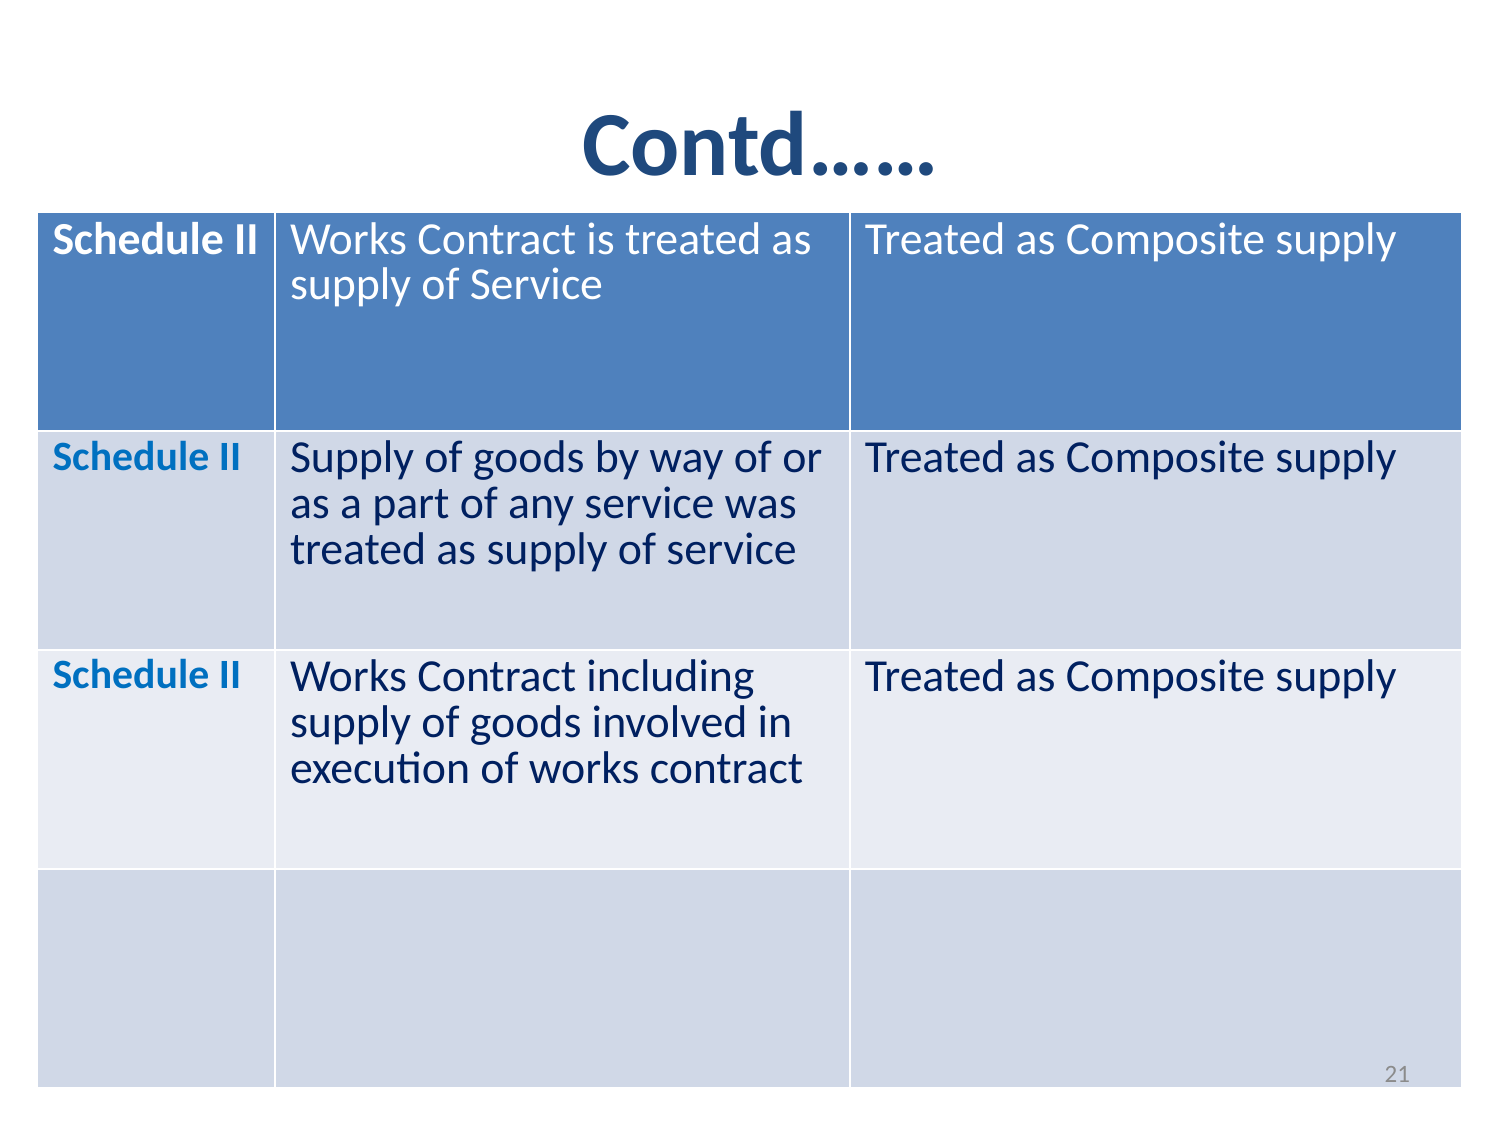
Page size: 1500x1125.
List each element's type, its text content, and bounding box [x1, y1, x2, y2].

table_cell Schedule II [38, 432, 274, 649]
table_cell Treated as Composite supply [851, 432, 1461, 649]
table_cell Schedule II [38, 651, 274, 868]
table_cell Treated as Composite supply [851, 651, 1461, 868]
table_cell [38, 870, 274, 1087]
table_header Treated as Composite supply [851, 213, 1461, 430]
table_header Works Contract is treated as supply of Service [276, 213, 849, 430]
table_header Schedule II [38, 213, 274, 430]
table_cell Works Contract including supply of goods involved in execution of works contract [276, 651, 849, 868]
table_cell Supply of goods by way of or as a part of any service was treated as supply of service [276, 432, 849, 649]
slide_number 21 [1074, 1042, 1425, 1103]
table_cell [851, 870, 1461, 1087]
table_cell [276, 870, 849, 1087]
title Contd…… [75, 45, 1425, 212]
